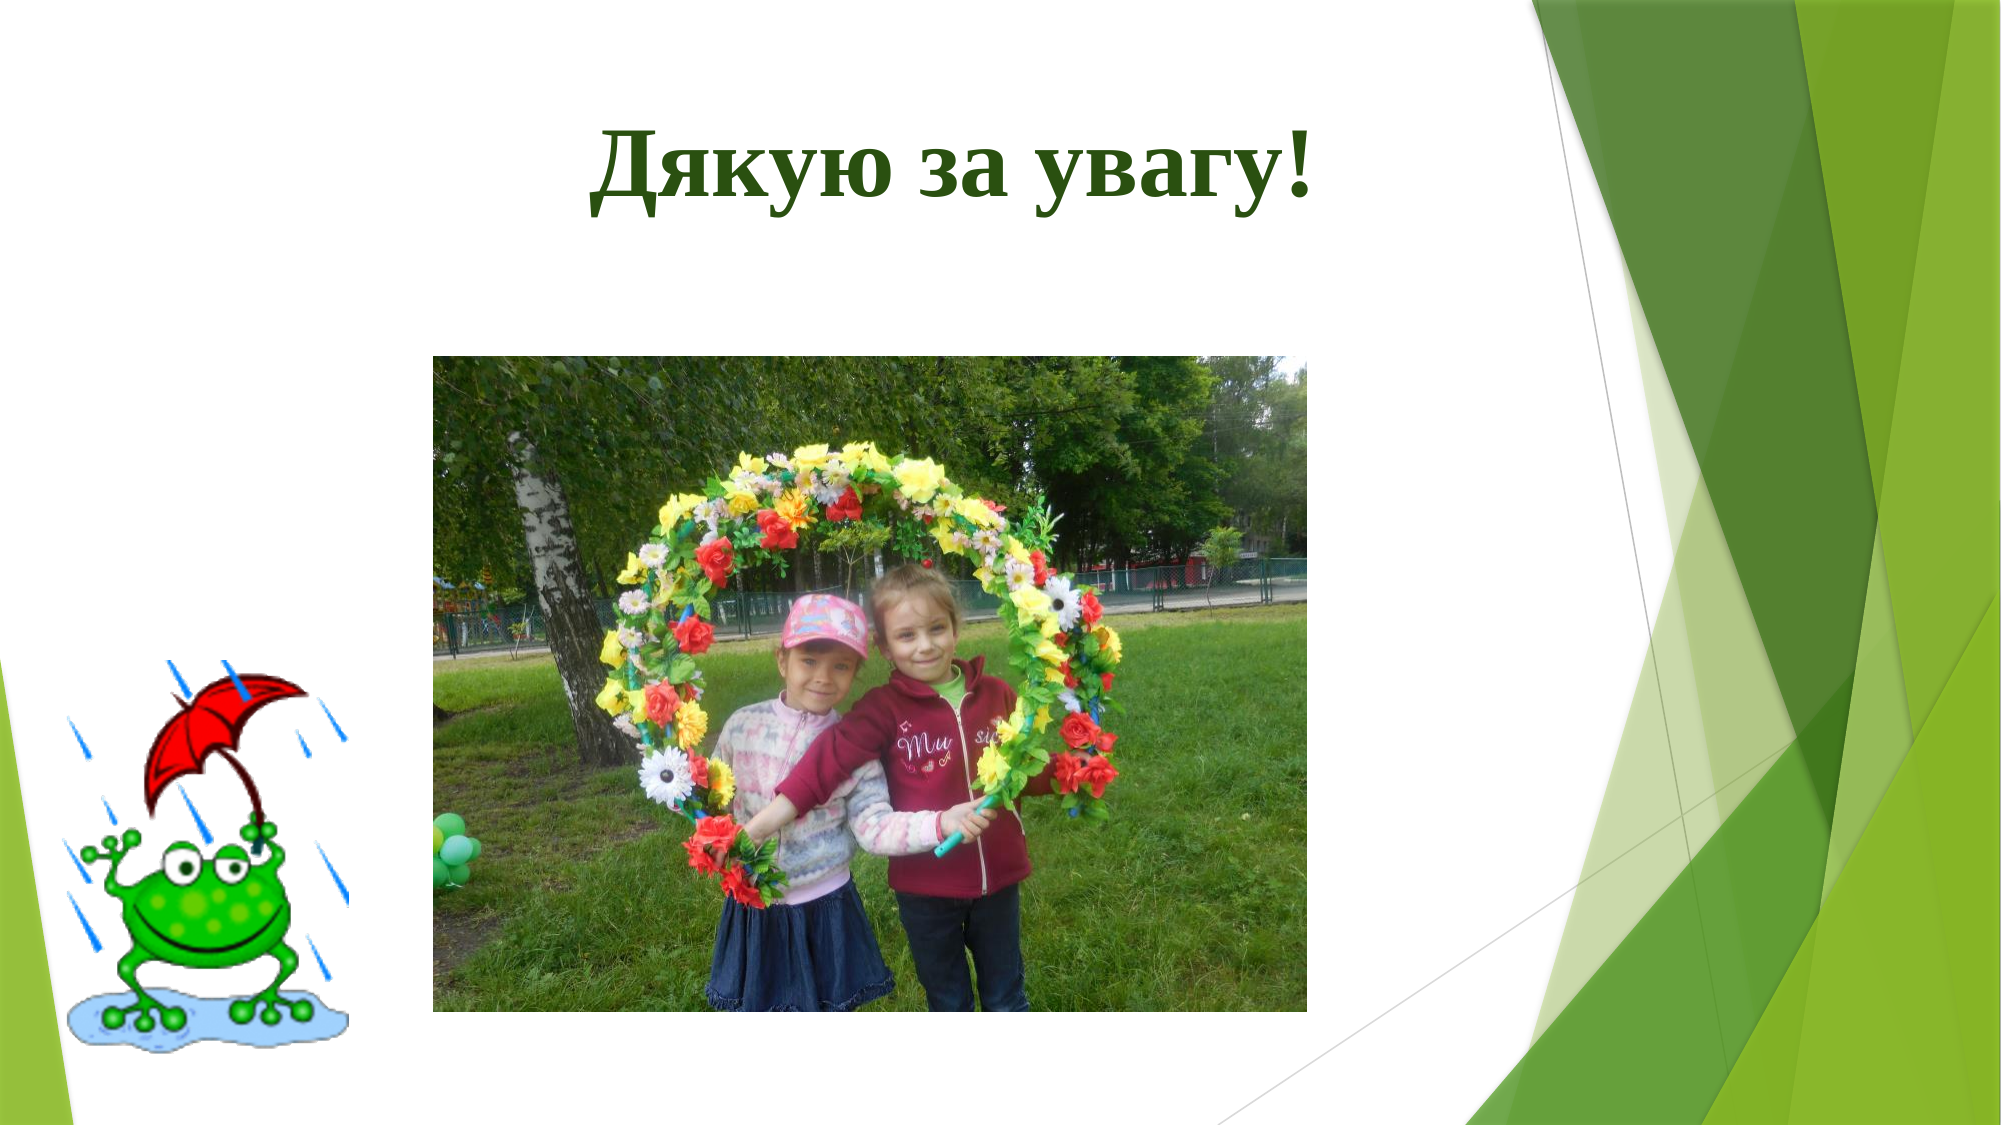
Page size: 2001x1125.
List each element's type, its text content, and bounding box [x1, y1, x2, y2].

picture [432, 356, 1308, 1013]
picture [59, 660, 350, 1060]
text_box Дякую за увагу! [277, 88, 1630, 224]
